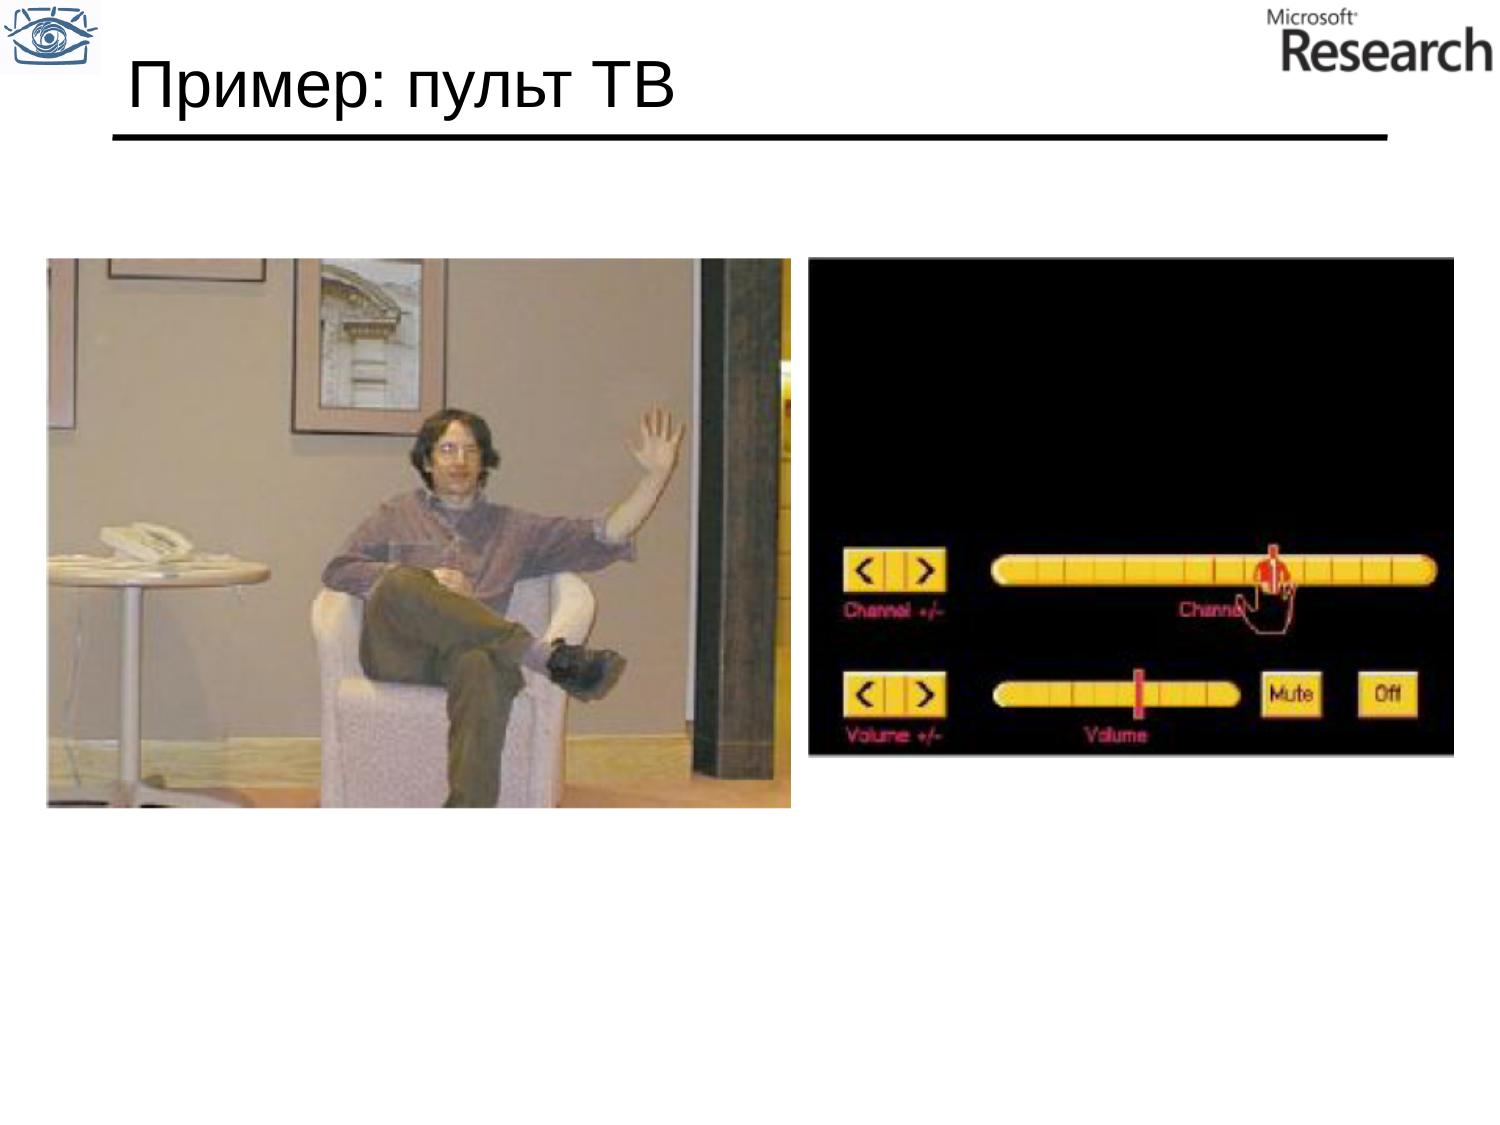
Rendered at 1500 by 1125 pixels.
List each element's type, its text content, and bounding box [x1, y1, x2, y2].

title Пример: пульт ТВ [112, 12, 1388, 151]
picture [0, 0, 101, 75]
picture [1262, 0, 1500, 81]
picture [46, 257, 791, 810]
picture [808, 257, 1455, 759]
